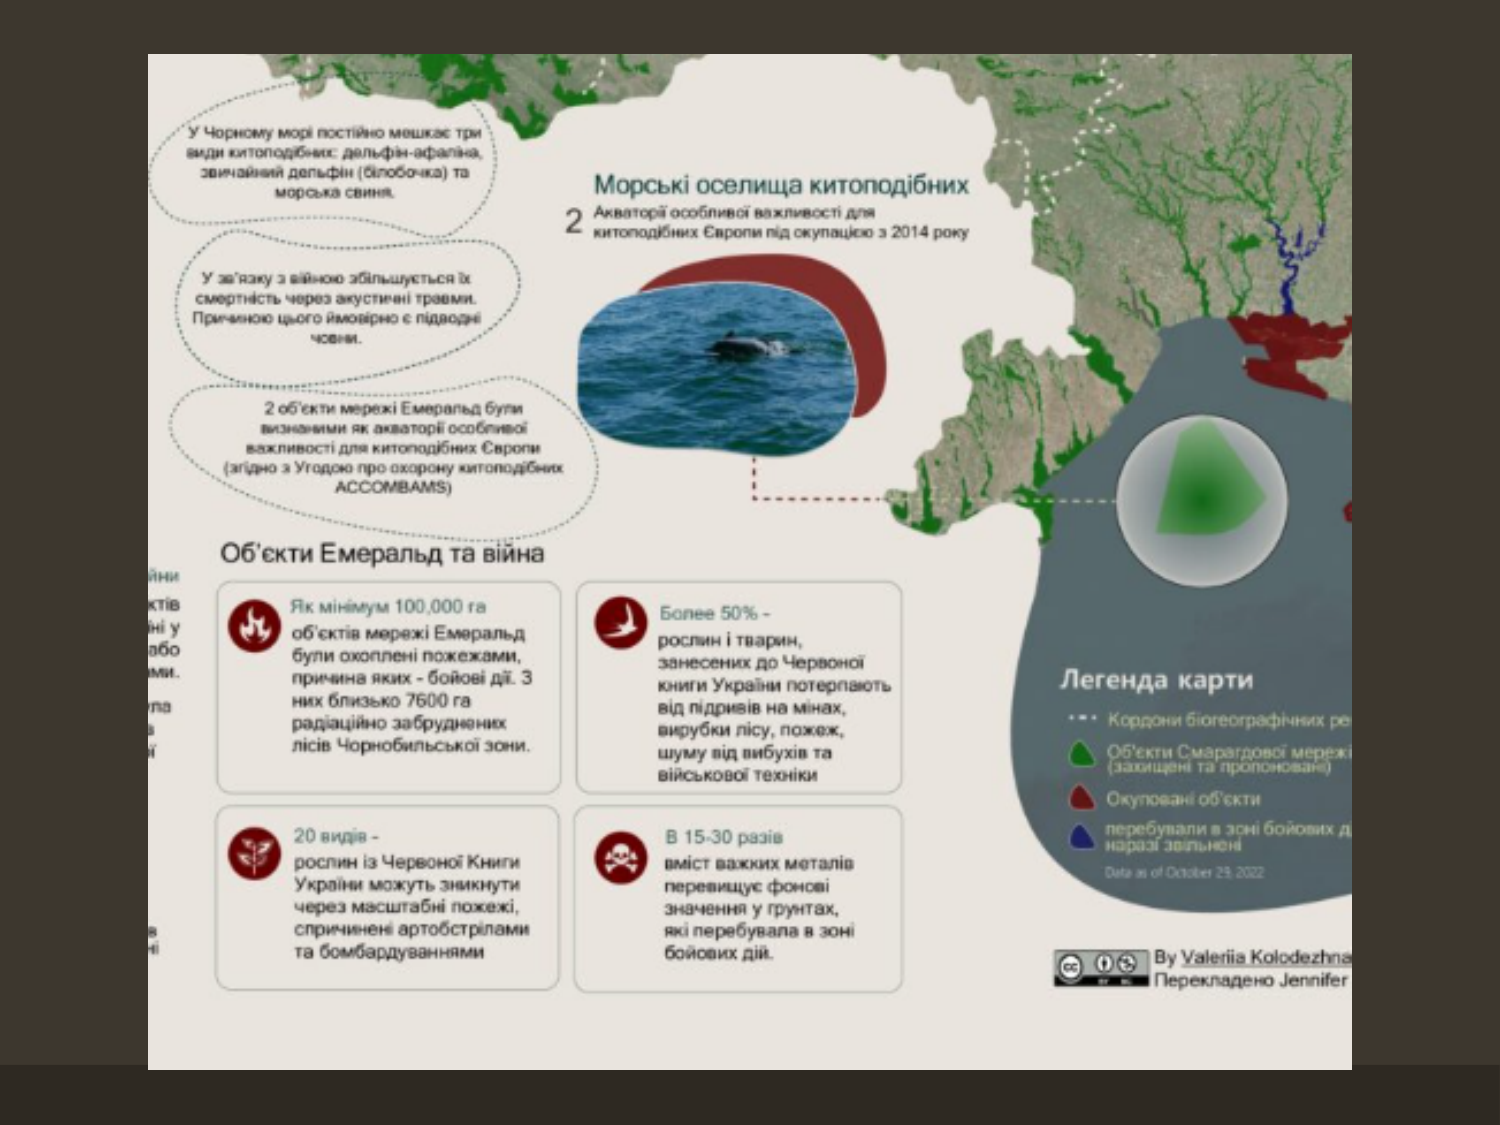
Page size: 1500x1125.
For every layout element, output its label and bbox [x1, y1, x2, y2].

list [148, 55, 1352, 1070]
